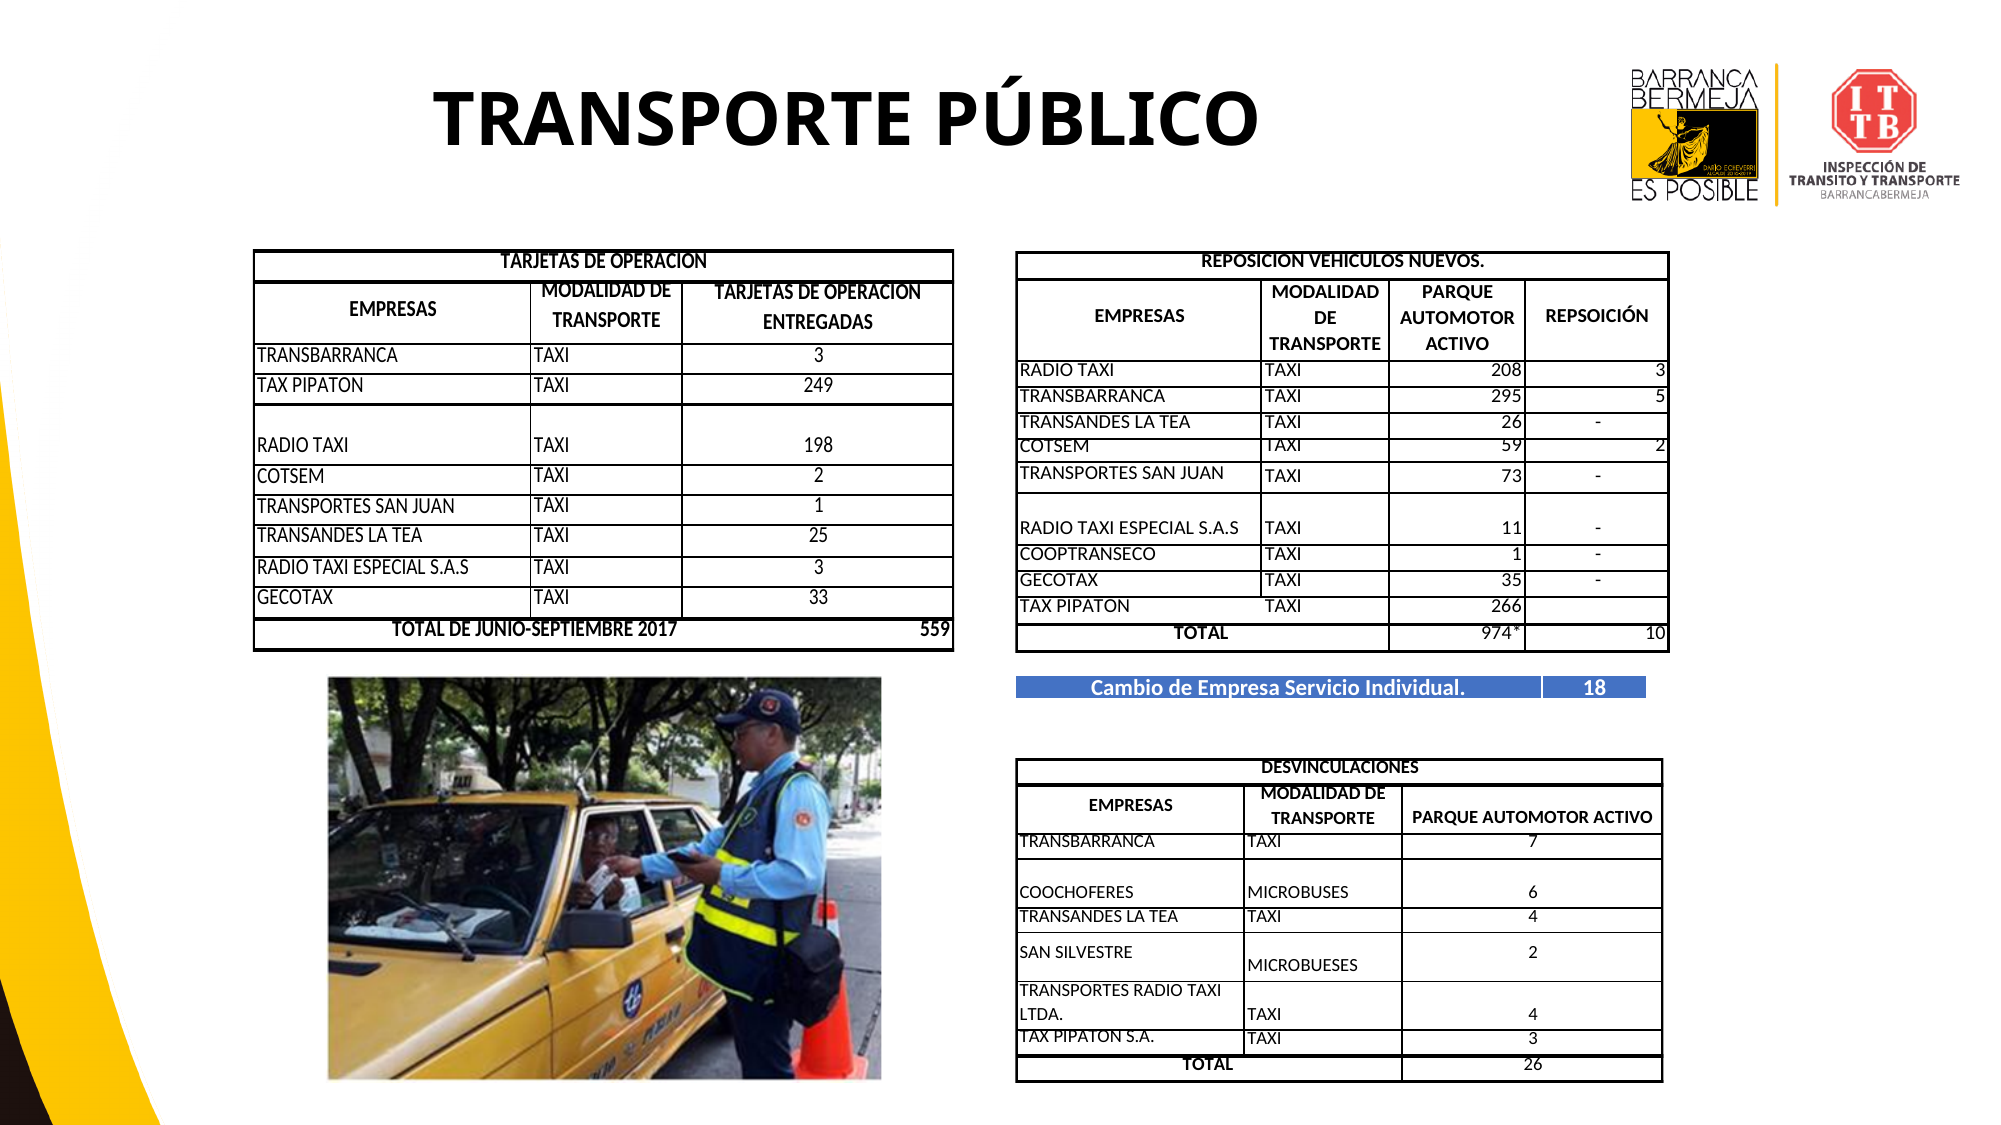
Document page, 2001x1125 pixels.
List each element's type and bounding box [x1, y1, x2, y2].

picture [325, 674, 882, 1083]
picture [1015, 758, 1664, 1083]
picture [1627, 62, 1964, 208]
picture [1015, 251, 1671, 653]
list [0, 0, 2000, 1125]
picture [252, 249, 955, 652]
